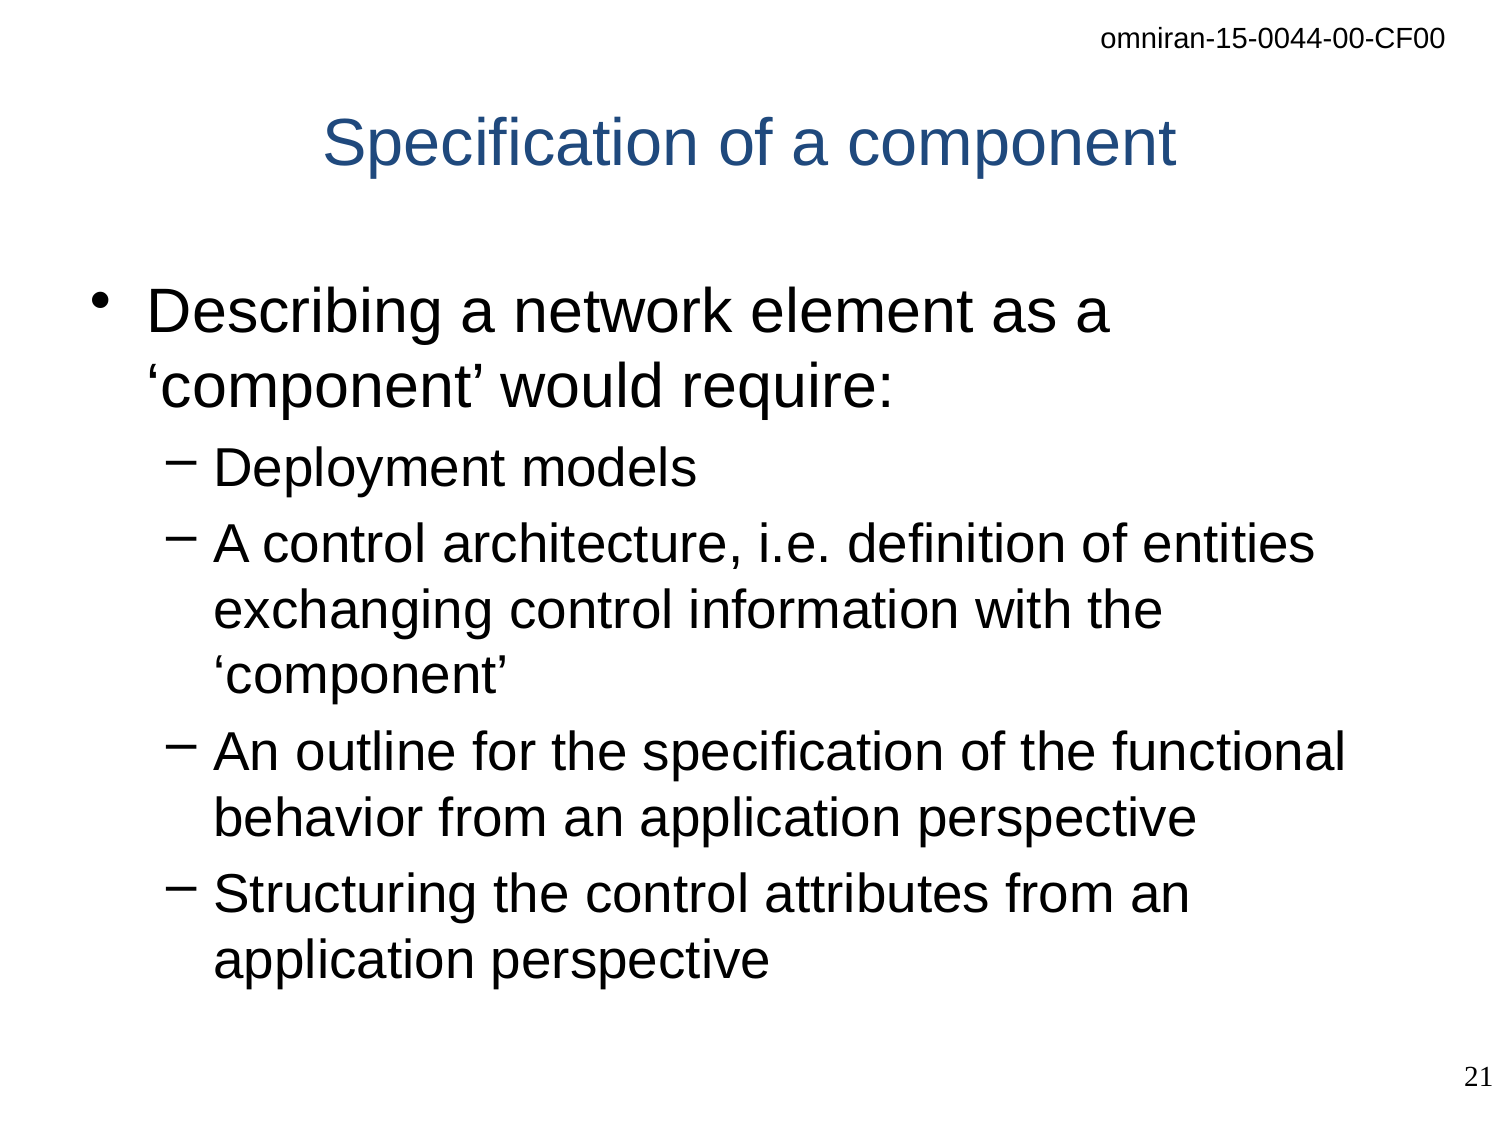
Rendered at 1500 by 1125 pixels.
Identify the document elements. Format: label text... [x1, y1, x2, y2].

title Specification of a component [75, 45, 1425, 233]
list Describing a network element as a ‘component’ would require: Deployment models A control architecture, i.e. definition of entities exchanging control information with the ‘component’ An outline for the specification of the functional behavior from an application perspective Structuring the control attributes from an application perspective [75, 262, 1425, 1005]
